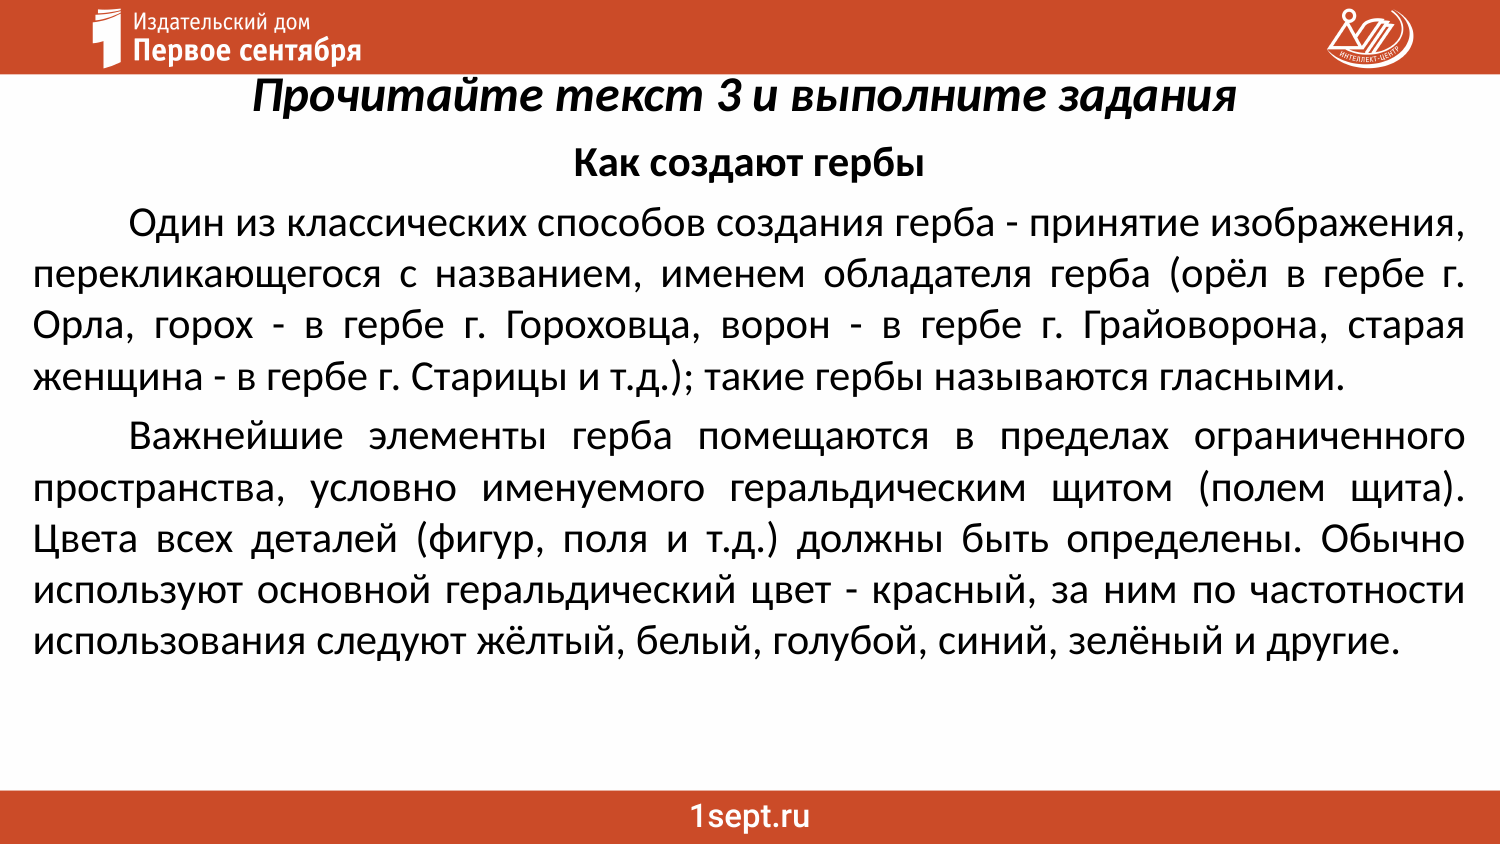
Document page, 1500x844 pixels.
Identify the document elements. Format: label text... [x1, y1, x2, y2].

title Прочитайте текст 3 и выполните задания [17, 33, 1483, 126]
list Как создают гербы Один из классических способов создания герба - принятие изображения, перекликающегося с названием, именем обладателя герба (орёл в гербе г. Орла, горох - в гербе г. Гороховца, ворон - в гербе г. Грайоворона, старая женщина - в гербе г. Старицы и т.д.); такие гербы называются гласными. Важнейшие элементы герба помещаются в пределах ограниченного пространства, условно именуемого геральдическим щитом (полем щита). Цвета всех деталей (фигур, поля и т.д.) должны быть определены. Обычно используют основной геральдический цвет - красный, за ним по частотности использования следуют жёлтый, белый, голубой, синий, зелёный и другие. [17, 126, 1483, 754]
picture [0, 0, 1500, 844]
